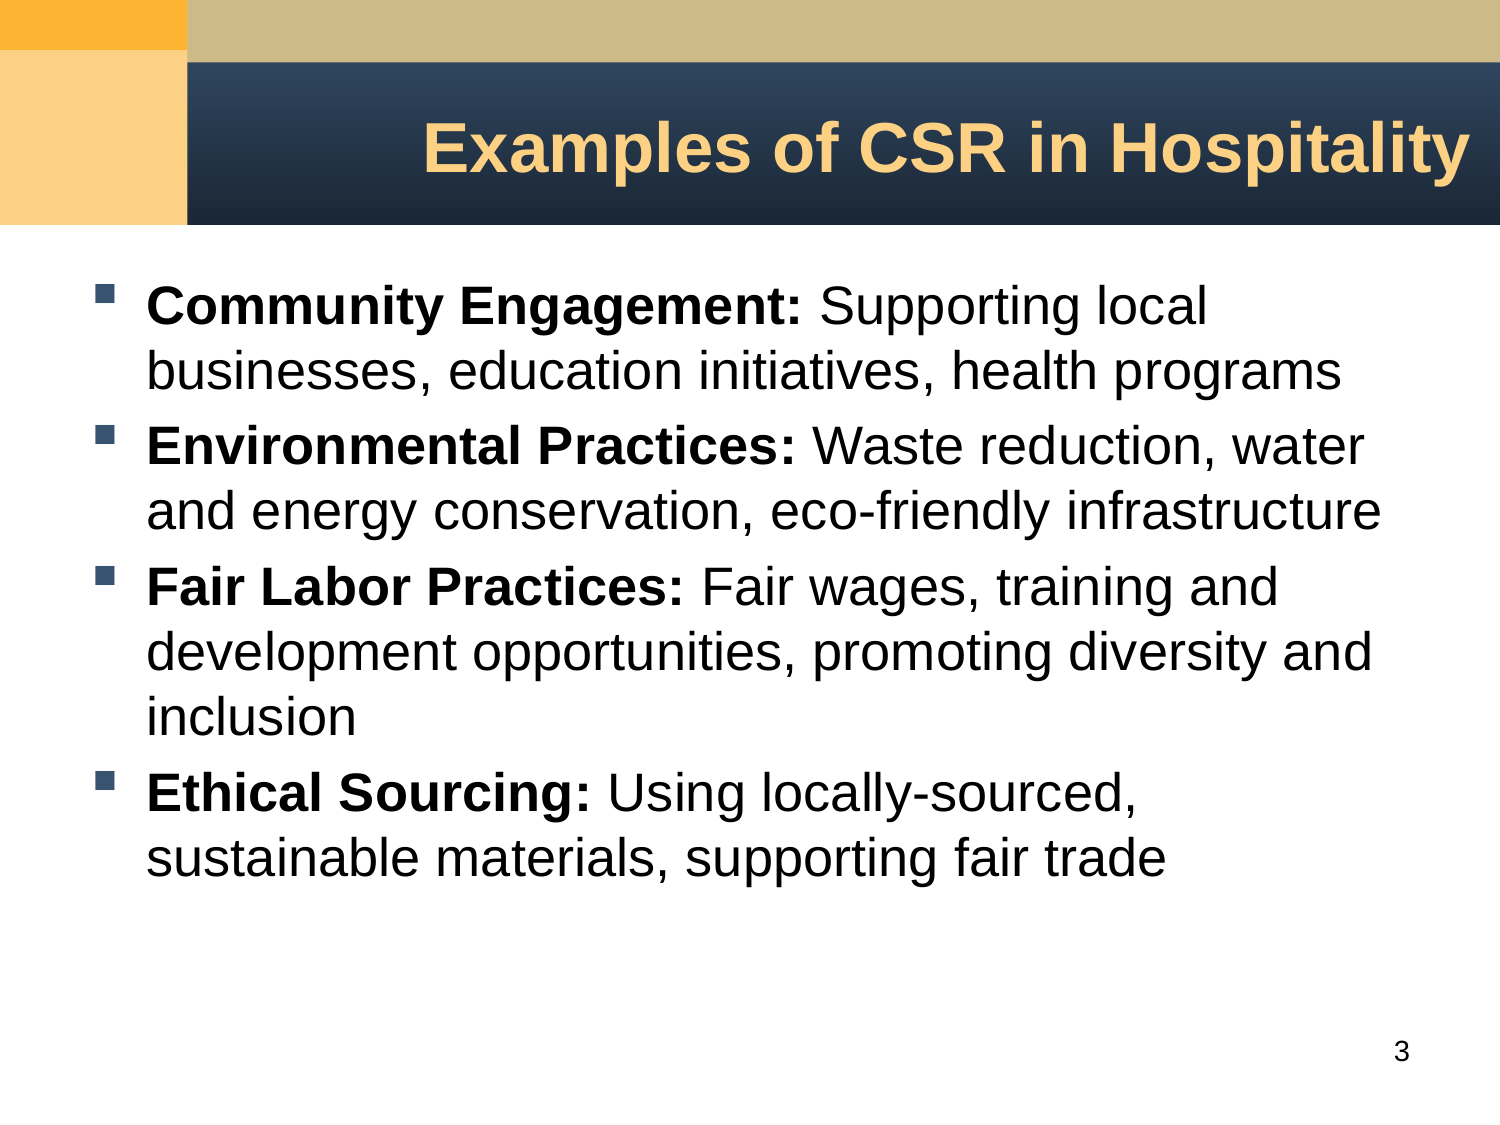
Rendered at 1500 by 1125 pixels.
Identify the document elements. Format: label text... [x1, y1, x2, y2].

title Examples of CSR in Hospitality [187, 62, 1488, 225]
list Community Engagement: Supporting local businesses, education initiatives, health programs Environmental Practices: Waste reduction, water and energy conservation, eco-friendly infrastructure Fair Labor Practices: Fair wages, training and development opportunities, promoting diversity and inclusion Ethical Sourcing: Using locally-sourced, sustainable materials, supporting fair trade [75, 262, 1425, 1005]
slide_number 3 [1074, 1024, 1425, 1103]
